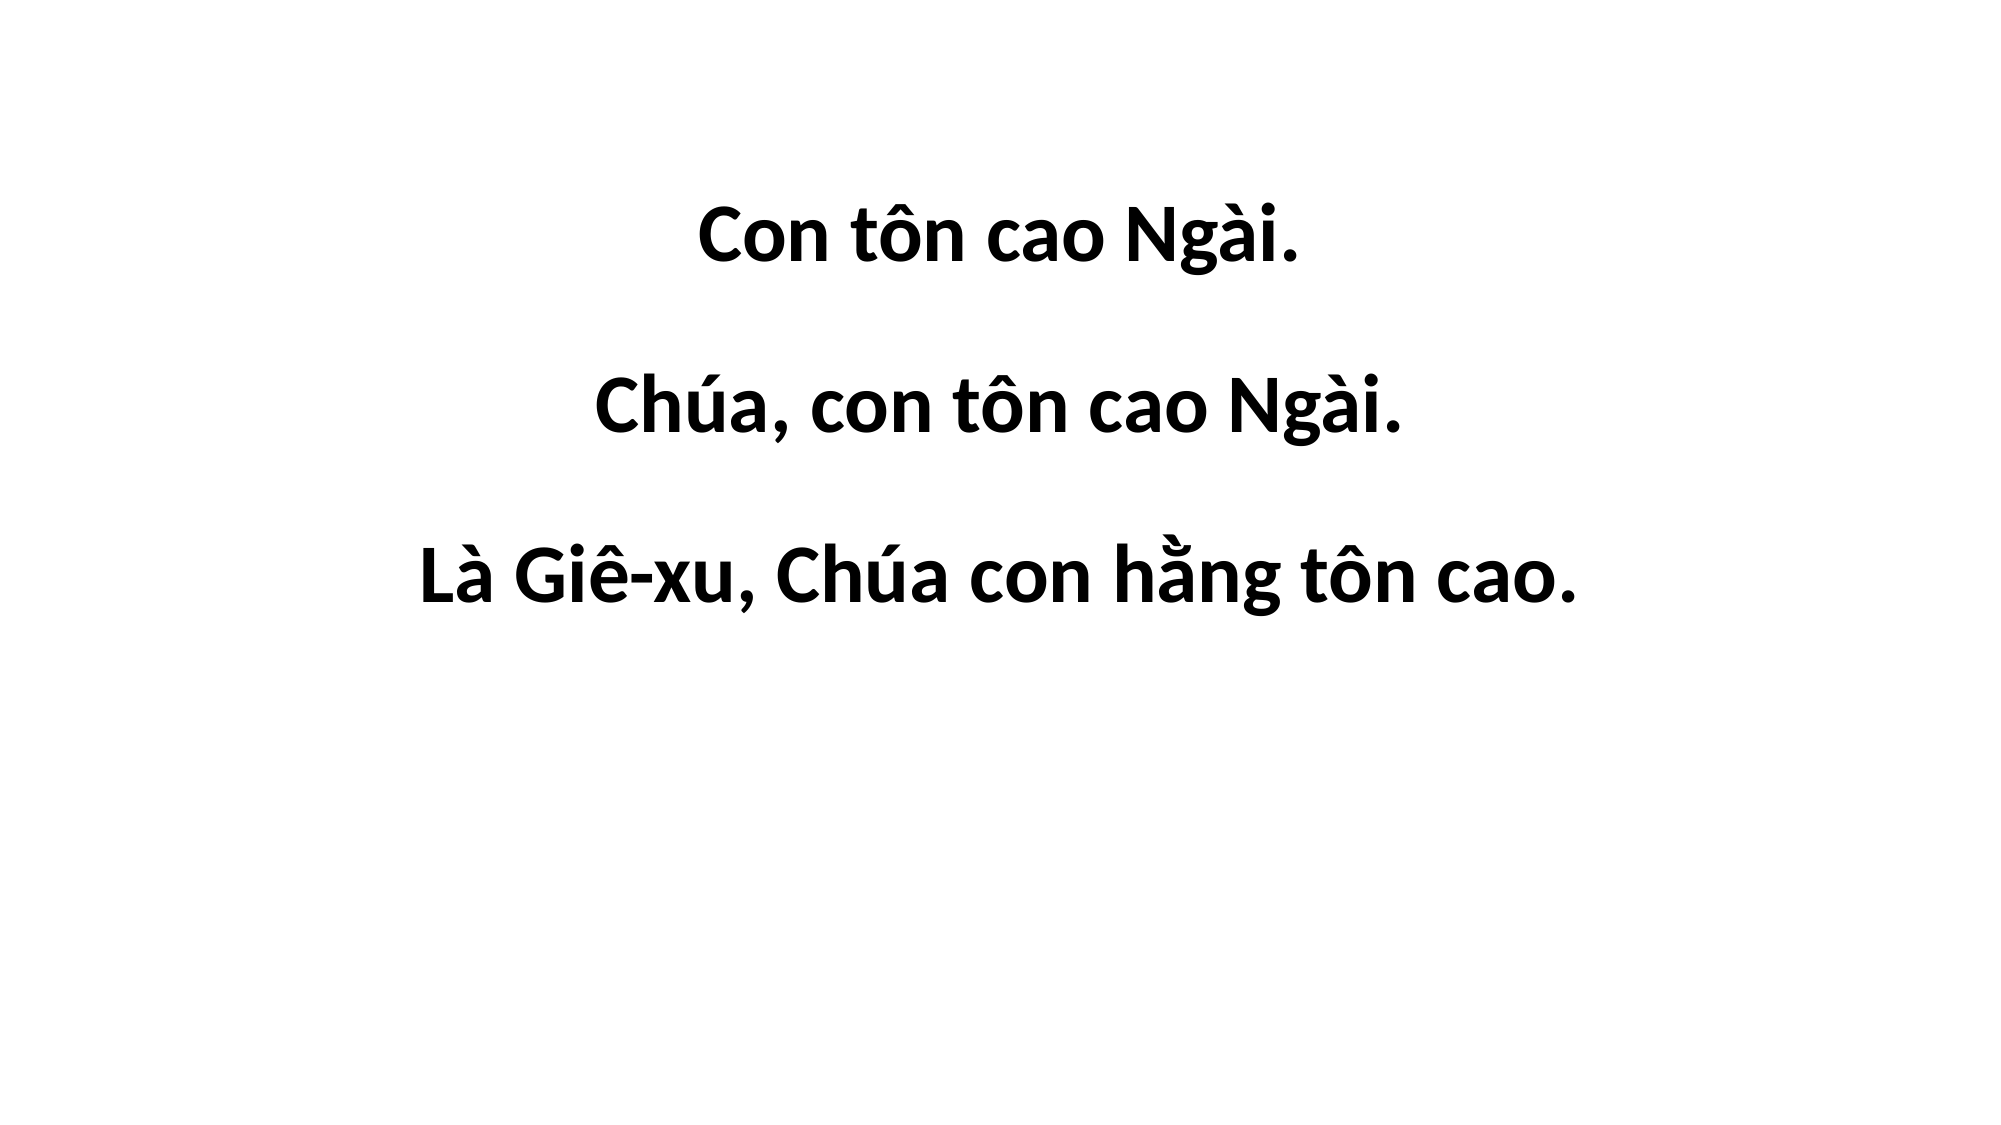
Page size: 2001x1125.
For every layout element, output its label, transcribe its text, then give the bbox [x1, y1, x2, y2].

list Con tôn cao Ngài. Chúa, con tôn cao Ngài. Là Giê-xu, Chúa con hằng tôn cao. [0, 0, 2000, 1125]
